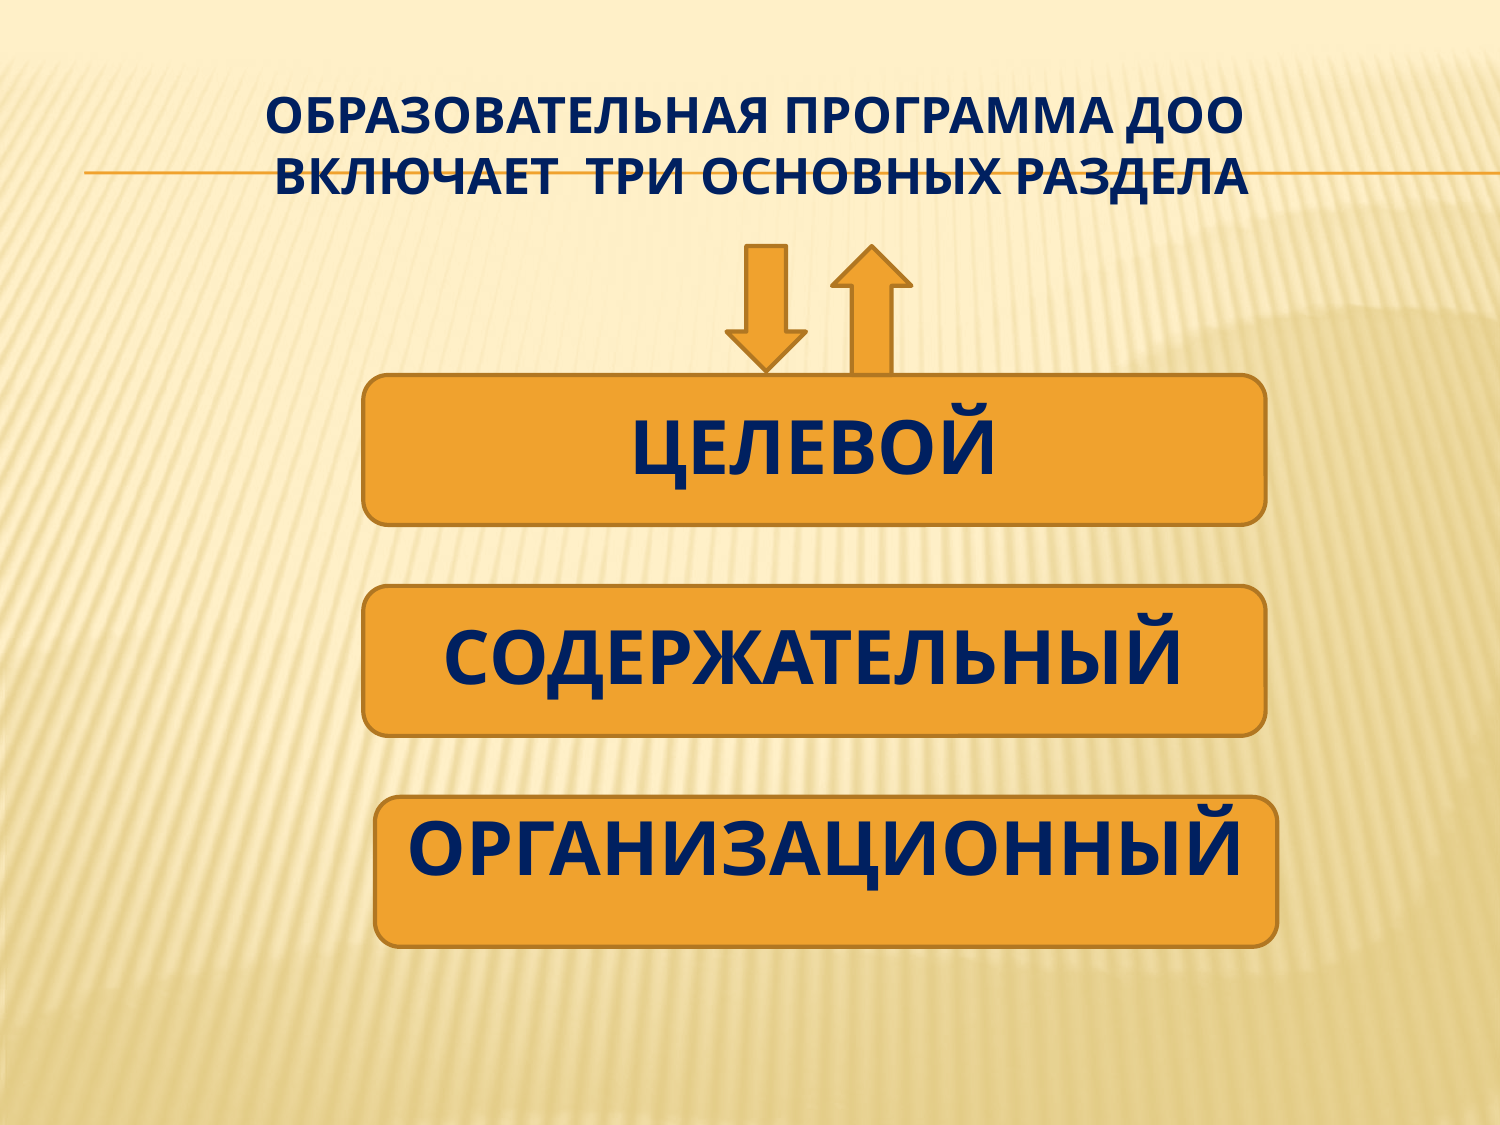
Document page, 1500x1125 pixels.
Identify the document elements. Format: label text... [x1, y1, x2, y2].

title Образовательная программа ДОО включает три основных раздела [49, 75, 1475, 213]
text_box [830, 243, 914, 378]
text_box ОРГАНИЗАЦИОННЫЙ [372, 794, 1280, 949]
text_box СОДЕРЖАТЕЛЬНЫЙ [361, 583, 1268, 738]
text_box ЦЕЛЕВОЙ [361, 372, 1268, 528]
text_box [724, 243, 808, 374]
